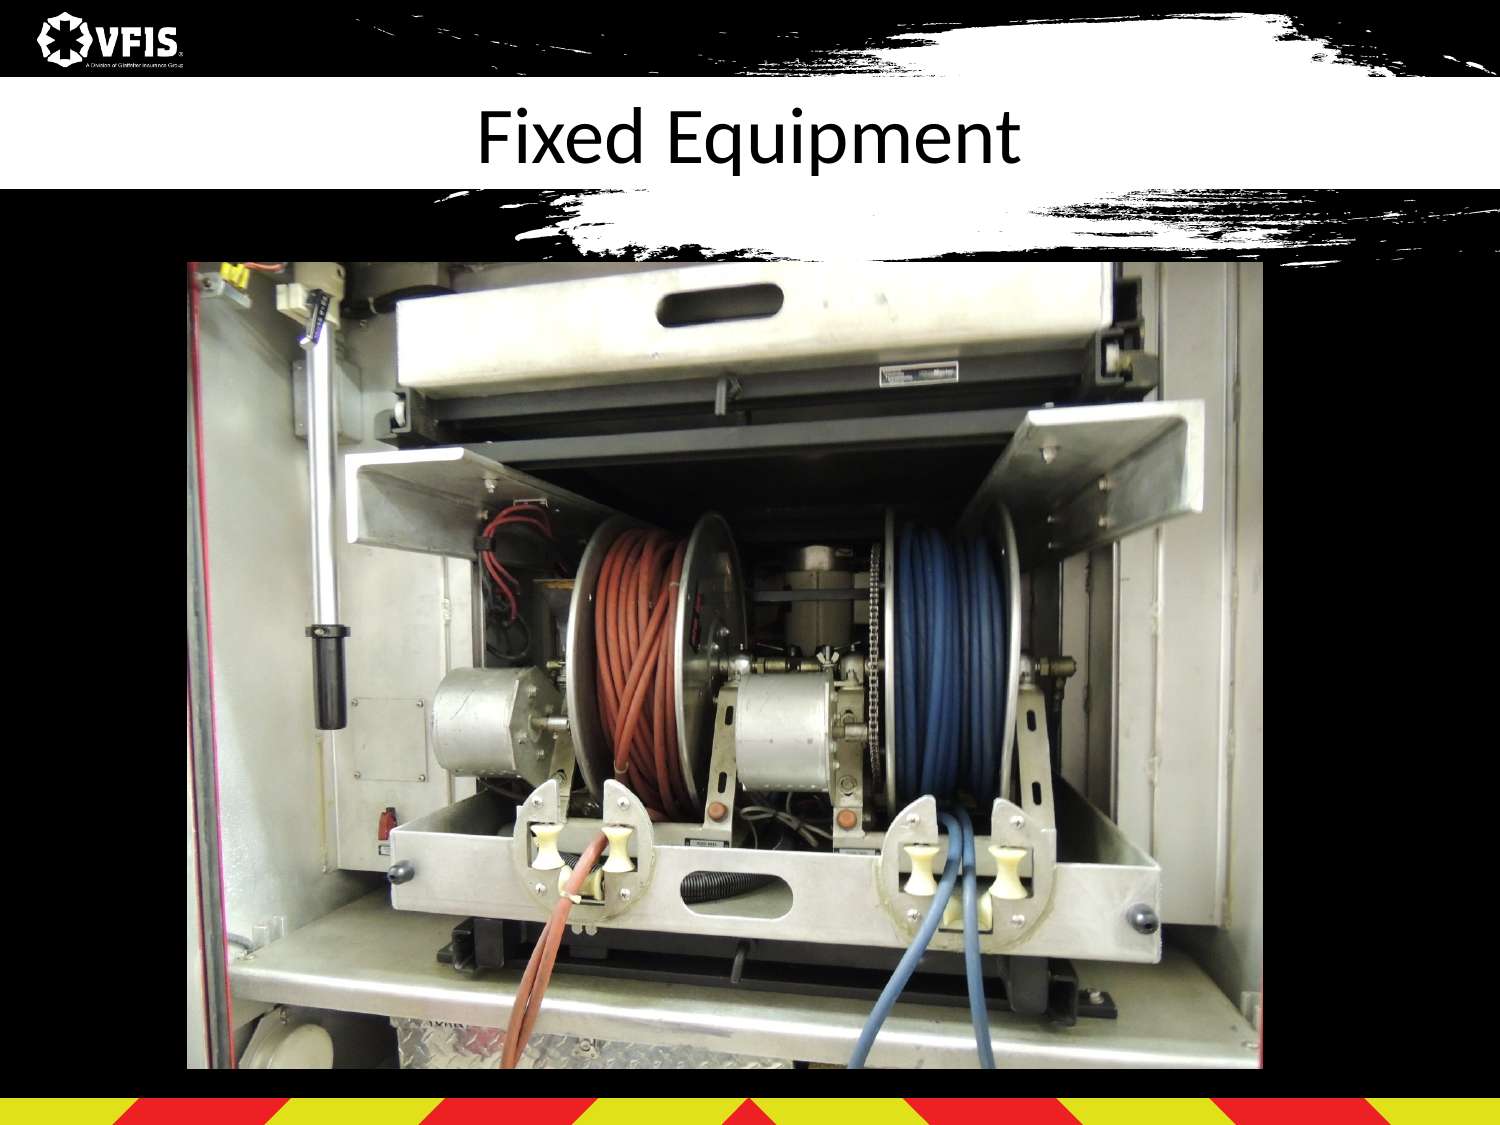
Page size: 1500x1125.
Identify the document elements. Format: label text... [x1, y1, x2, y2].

title Fixed Equipment [75, 75, 1425, 188]
picture [0, 0, 1500, 1125]
